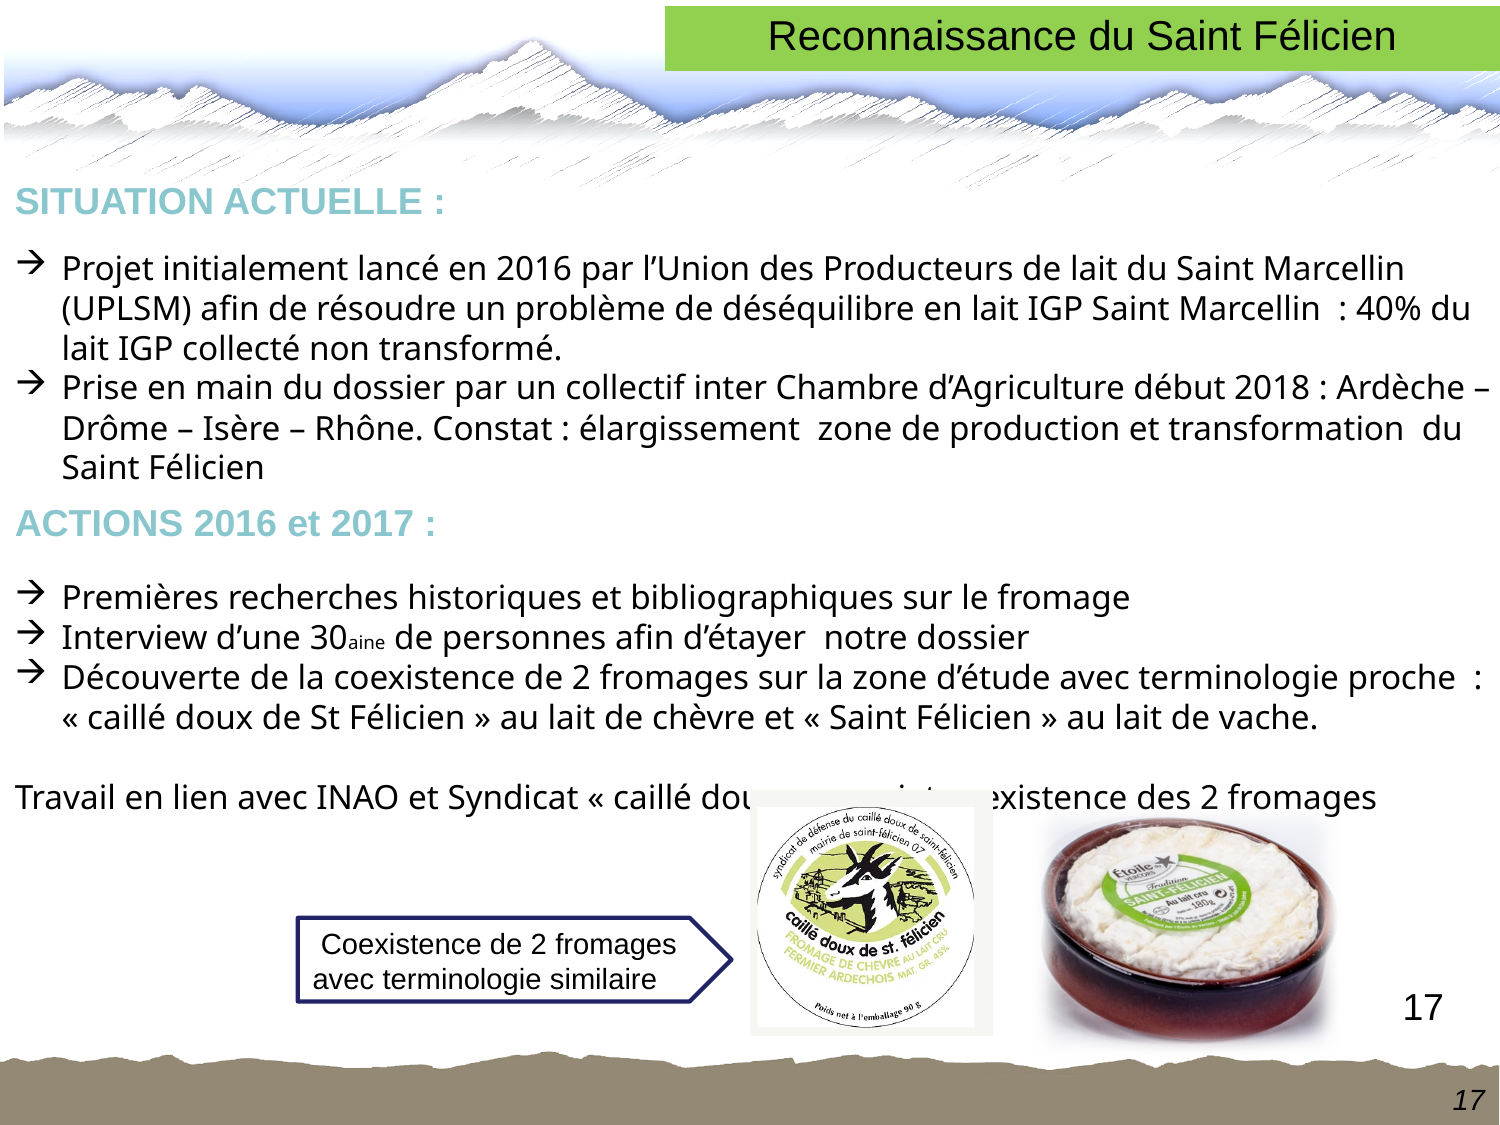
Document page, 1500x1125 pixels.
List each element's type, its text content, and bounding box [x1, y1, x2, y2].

slide_number 17 [1393, 1073, 1500, 1125]
picture [0, 790, 1500, 1125]
text_box Coexistence de 2 fromages avec terminologie similaire [295, 915, 734, 1004]
table_cell [665, 71, 1500, 131]
text_box SITUATION ACTUELLE : Projet initialement lancé en 2016 par l’Union des Producteurs de lait du Saint Marcellin (UPLSM) afin de résoudre un problème de déséquilibre en lait IGP Saint Marcellin : 40% du lait IGP collecté non transformé. Prise en main du dossier par un collectif inter Chambre d’Agriculture début 2018 : Ardèche – Drôme – Isère – Rhône. Constat : élargissement zone de production et transformation du Saint Félicien ACTIONS 2016 et 2017 : Premières recherches historiques et bibliographiques sur le fromage Interview d’une 30aine de personnes afin d’étayer notre dossier Découverte de la coexistence de 2 fromages sur la zone d’étude avec terminologie proche : « caillé doux de St Félicien » au lait de chèvre et « Saint Félicien » au lait de vache. Travail en lien avec INAO et Syndicat « caillé doux » au sujet coexistence des 2 fromages [0, 169, 1500, 856]
table_header Reconnaissance du Saint Félicien [665, 6, 1500, 71]
picture [4, 0, 1500, 169]
